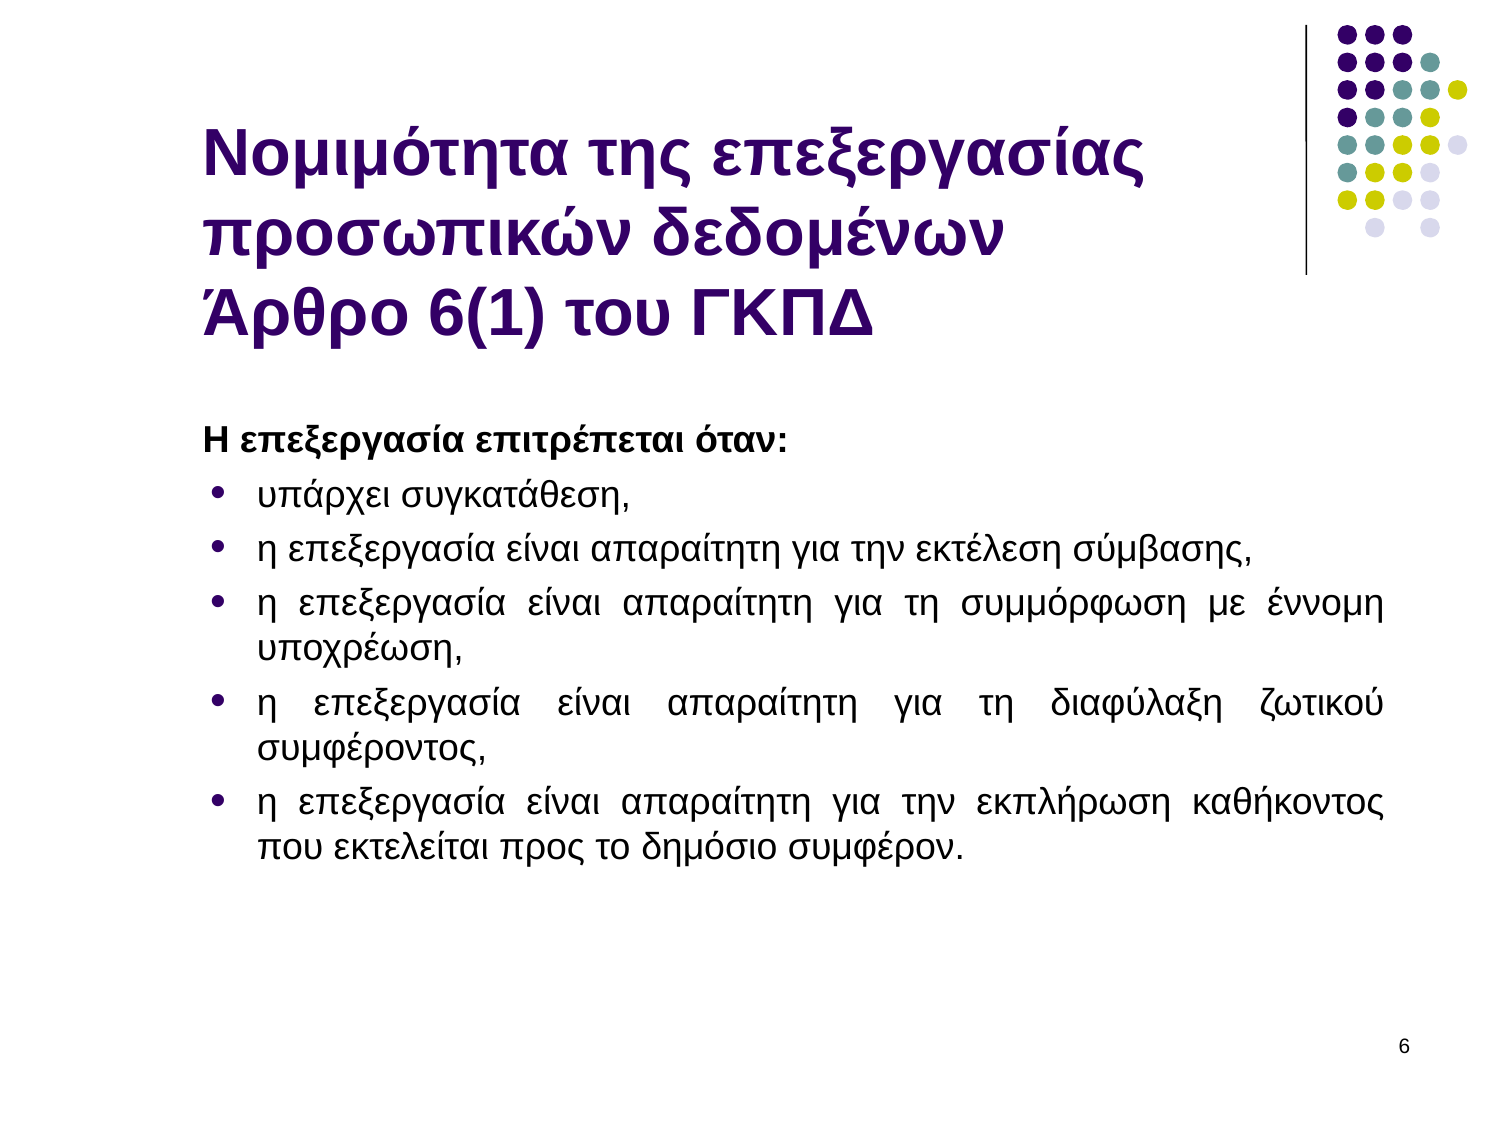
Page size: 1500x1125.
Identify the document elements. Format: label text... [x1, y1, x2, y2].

slide_number 6 [1074, 1025, 1425, 1100]
title Νομιμότητα της επεξεργασίας προσωπικών δεδομένων Άρθρο 6(1) του ΓΚΠΔ [187, 143, 1450, 357]
list Η επεξεργασία επιτρέπεται όταν: υπάρχει συγκατάθεση, η επεξεργασία είναι απαραίτητη για την εκτέλεση σύμβασης, η επεξεργασία είναι απαραίτητη για τη συμμόρφωση με έννομη υποχρέωση, η επεξεργασία είναι απαραίτητη για τη διαφύλαξη ζωτικού συμφέροντος, η επεξεργασία είναι απαραίτητη για την εκπλήρωση καθήκοντος που εκτελείται προς το δημόσιο συμφέρον. [187, 287, 1400, 1012]
